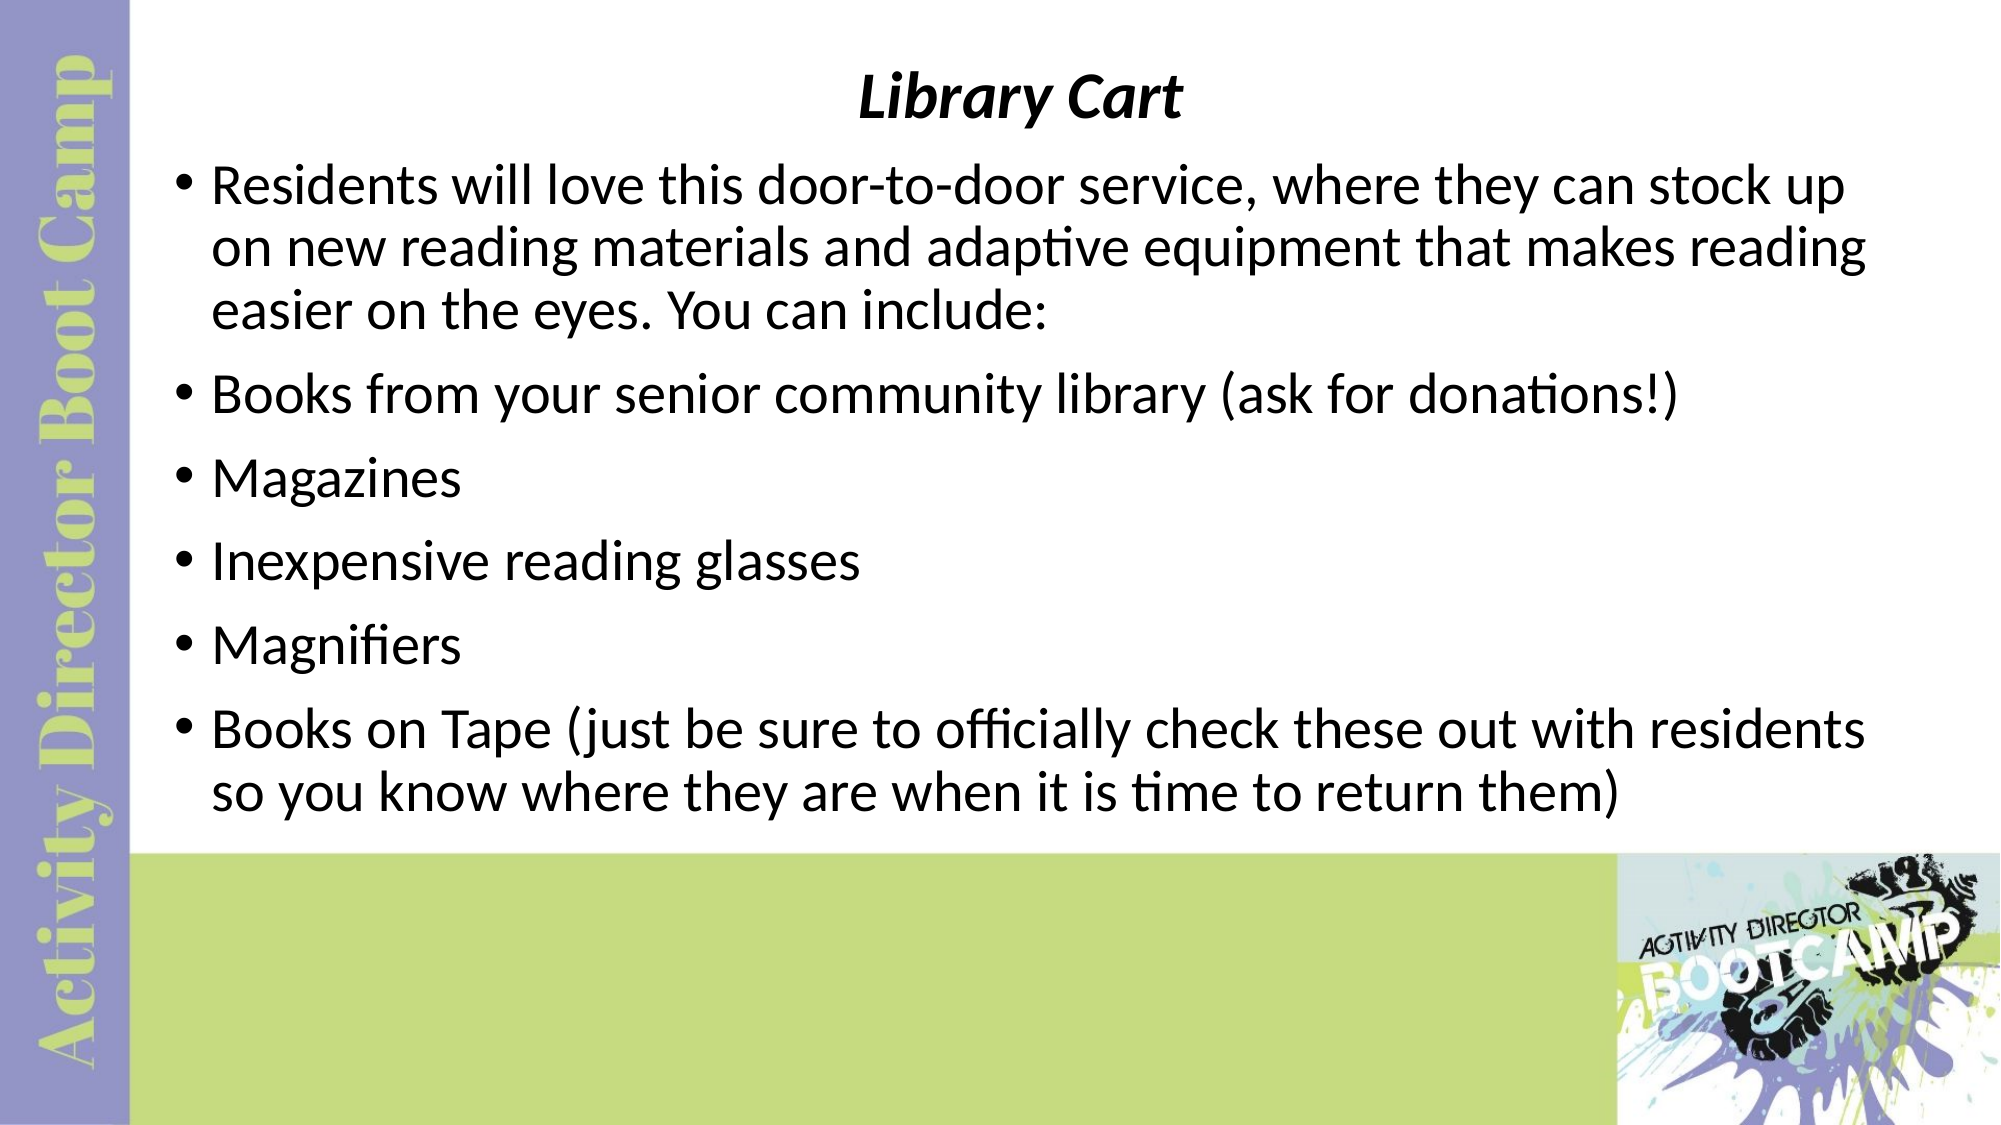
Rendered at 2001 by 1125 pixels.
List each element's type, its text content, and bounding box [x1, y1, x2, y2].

list Library Cart Residents will love this door-to-door service, where they can stock up on new reading materials and adaptive equipment that makes reading easier on the eyes. You can include: Books from your senior community library (ask for donations!) Magazines Inexpensive reading glasses Magnifiers Books on Tape (just be sure to officially check these out with residents so you know where they are when it is time to return them) [159, 53, 1885, 946]
picture [0, 0, 2000, 1125]
